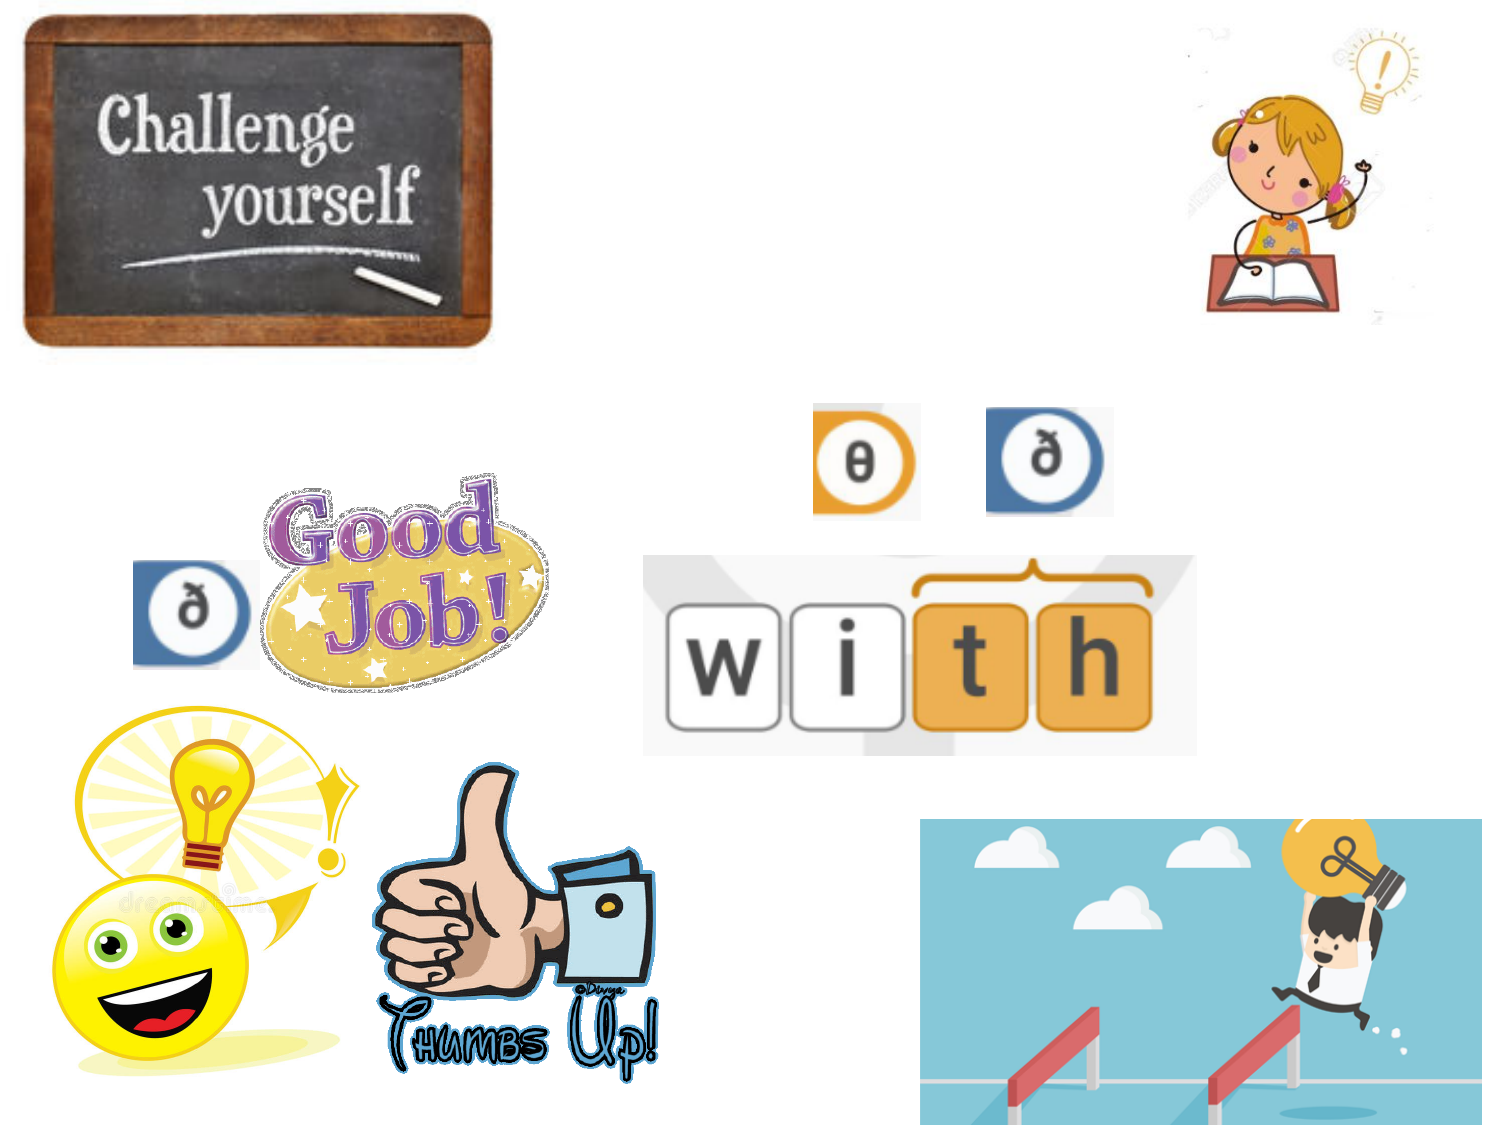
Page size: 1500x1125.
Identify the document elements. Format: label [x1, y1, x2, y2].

picture [920, 819, 1482, 1125]
picture [813, 402, 921, 522]
picture [2, 0, 516, 365]
picture [643, 554, 1198, 756]
picture [1151, 0, 1500, 325]
picture [0, 471, 659, 1103]
picture [985, 407, 1114, 517]
